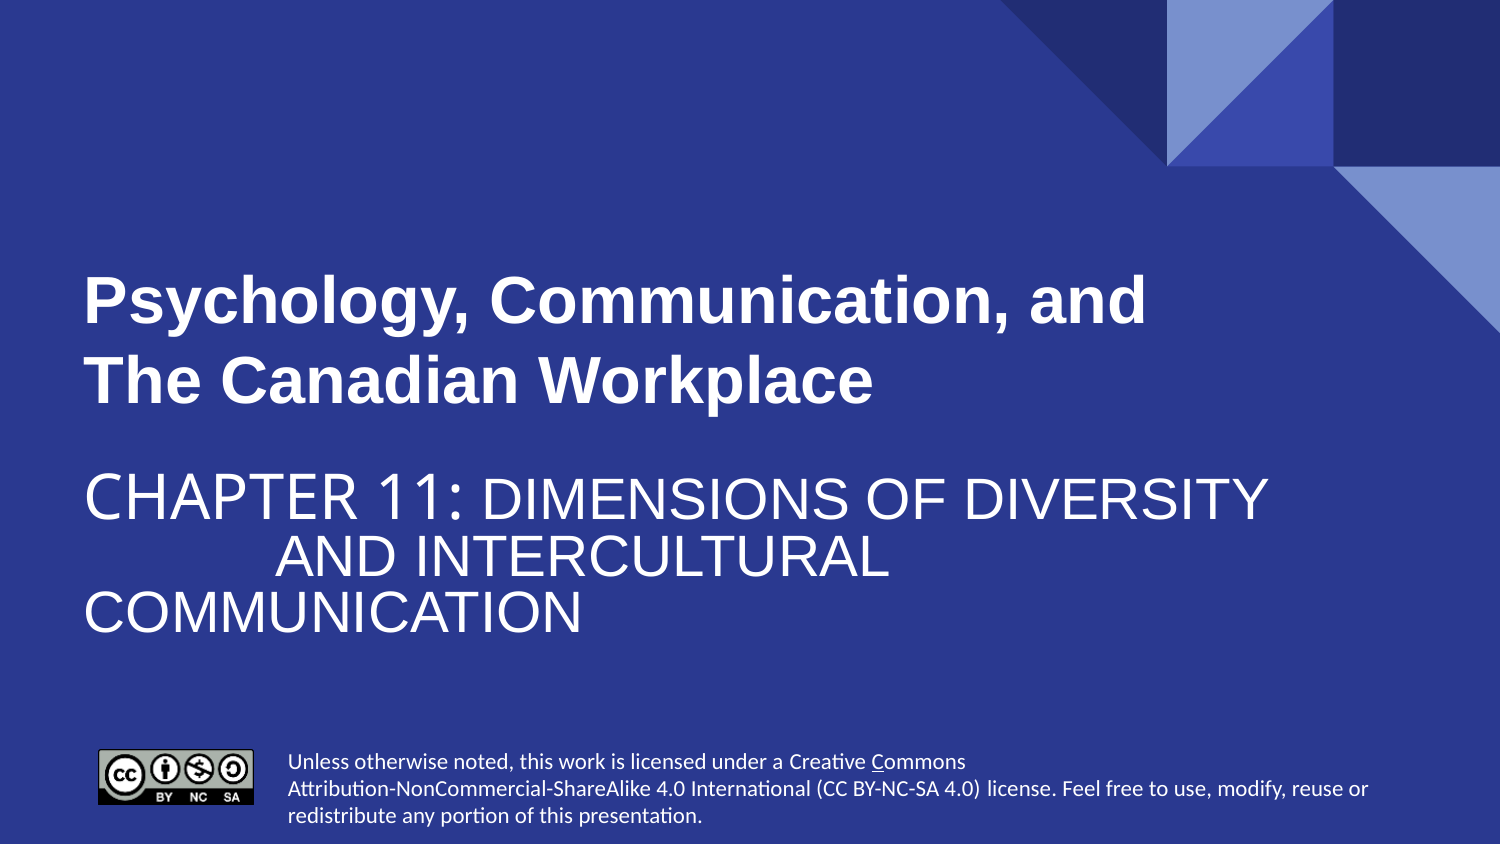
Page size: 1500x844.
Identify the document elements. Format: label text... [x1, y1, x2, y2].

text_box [97, 740, 1403, 814]
title Psychology, Communication, and The Canadian Workplace [68, 250, 1500, 432]
subtitle CHAPTER 11: DIMENSIONS OF DIVERSITY AND INTERCULTURAL COMMUNICATION [68, 455, 1342, 637]
